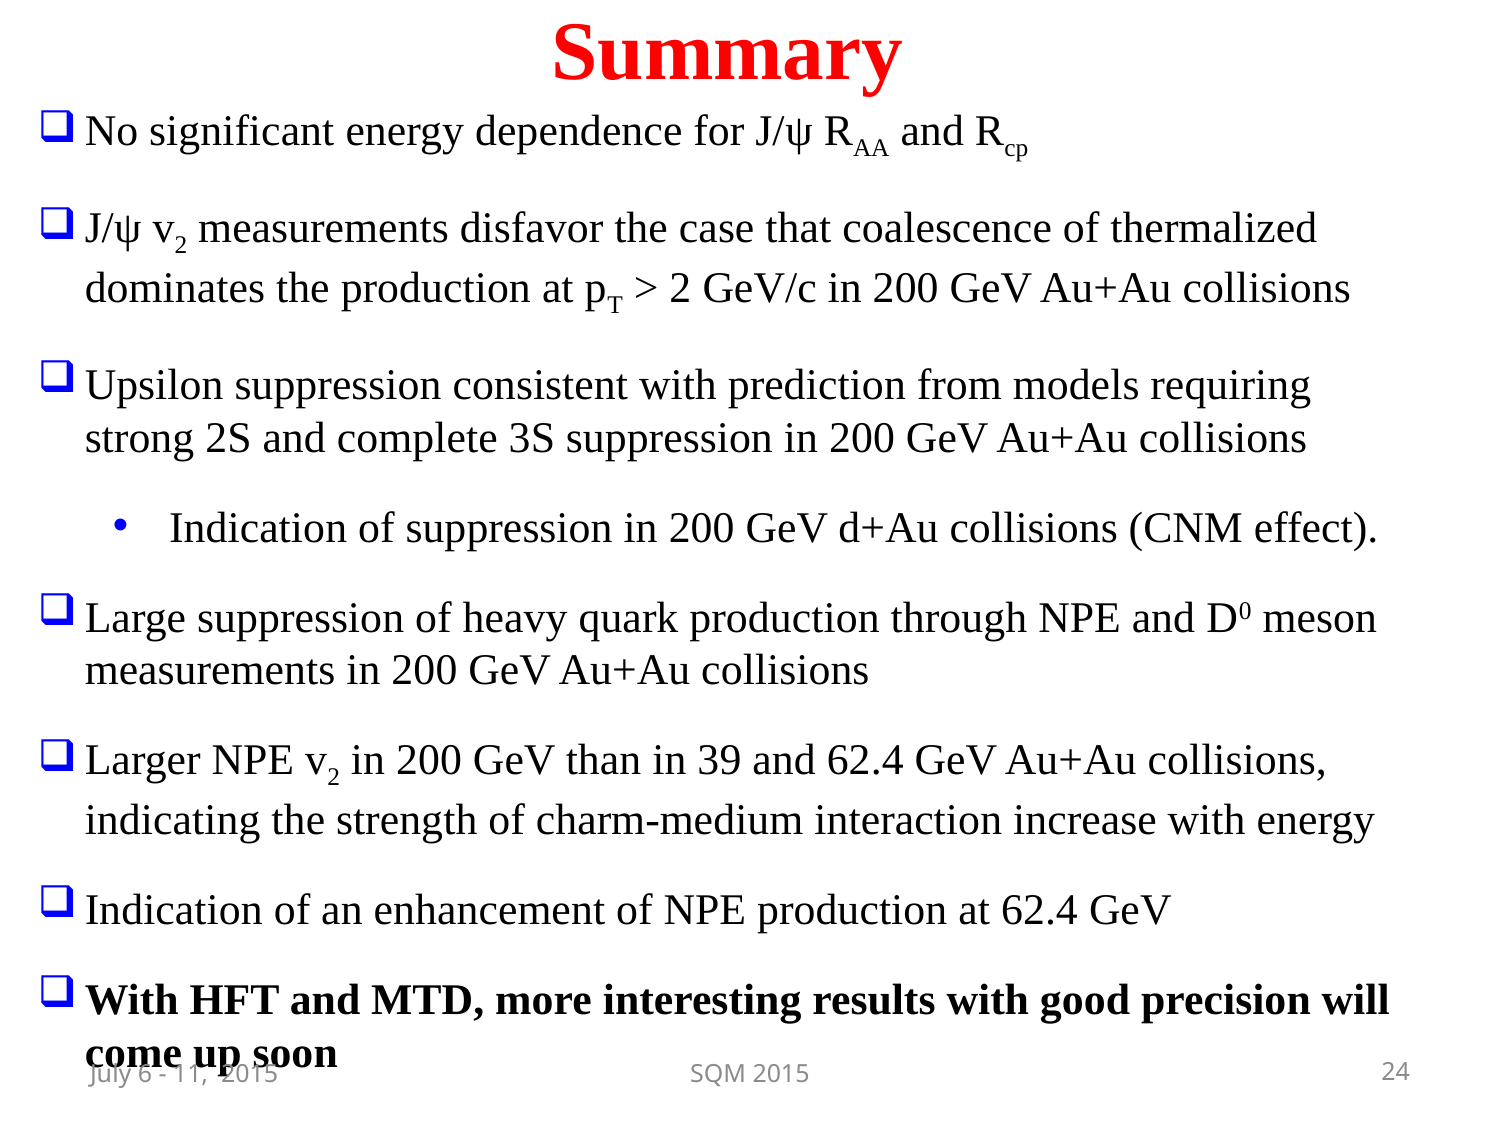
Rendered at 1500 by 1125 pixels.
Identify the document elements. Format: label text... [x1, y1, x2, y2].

footer SQM 2015 [512, 1042, 988, 1103]
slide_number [75, 1042, 425, 1103]
title Summary [29, 0, 1425, 99]
slide_number 24 [1074, 1042, 1425, 1103]
